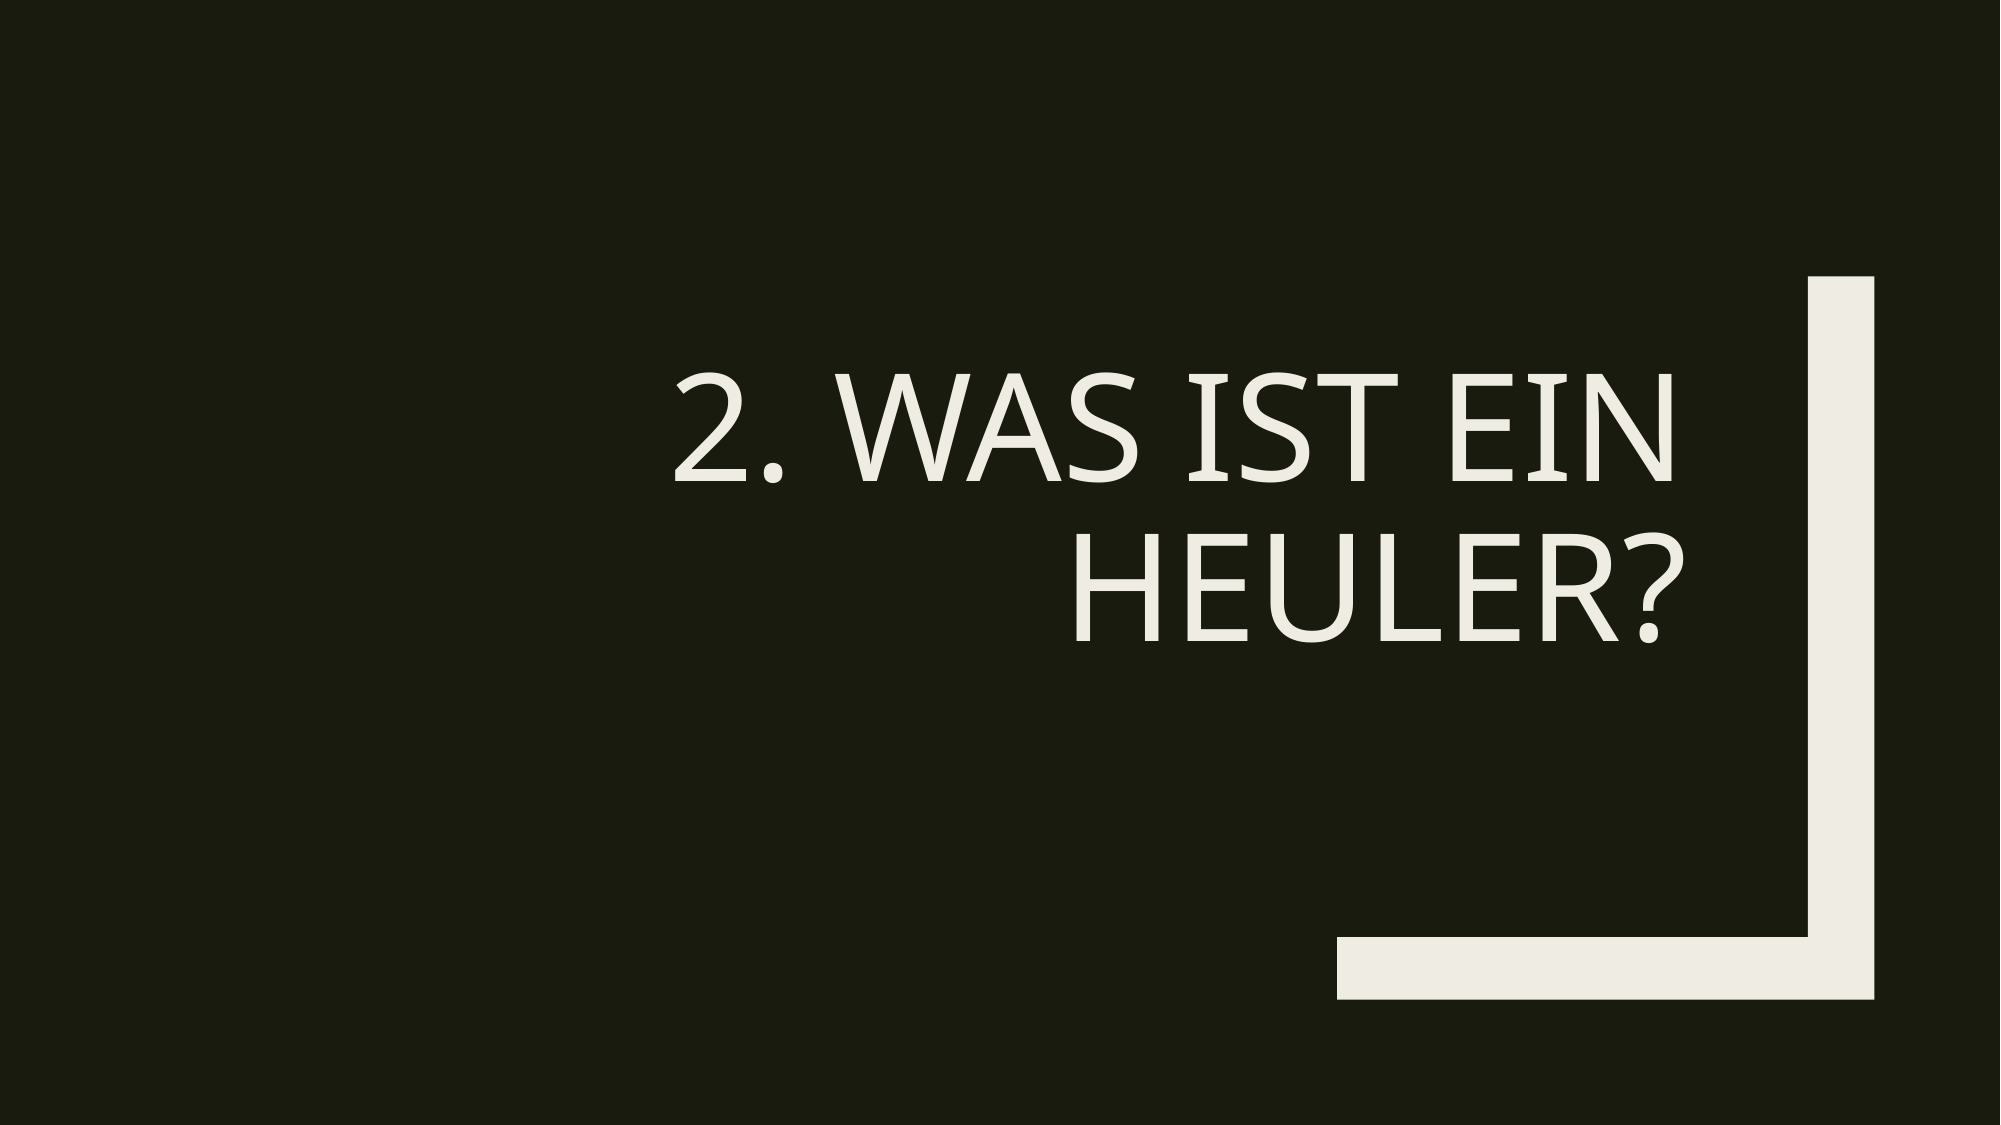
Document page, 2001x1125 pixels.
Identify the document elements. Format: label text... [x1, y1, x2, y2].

title 2. Was ist ein Heuler? [125, 213, 1703, 682]
